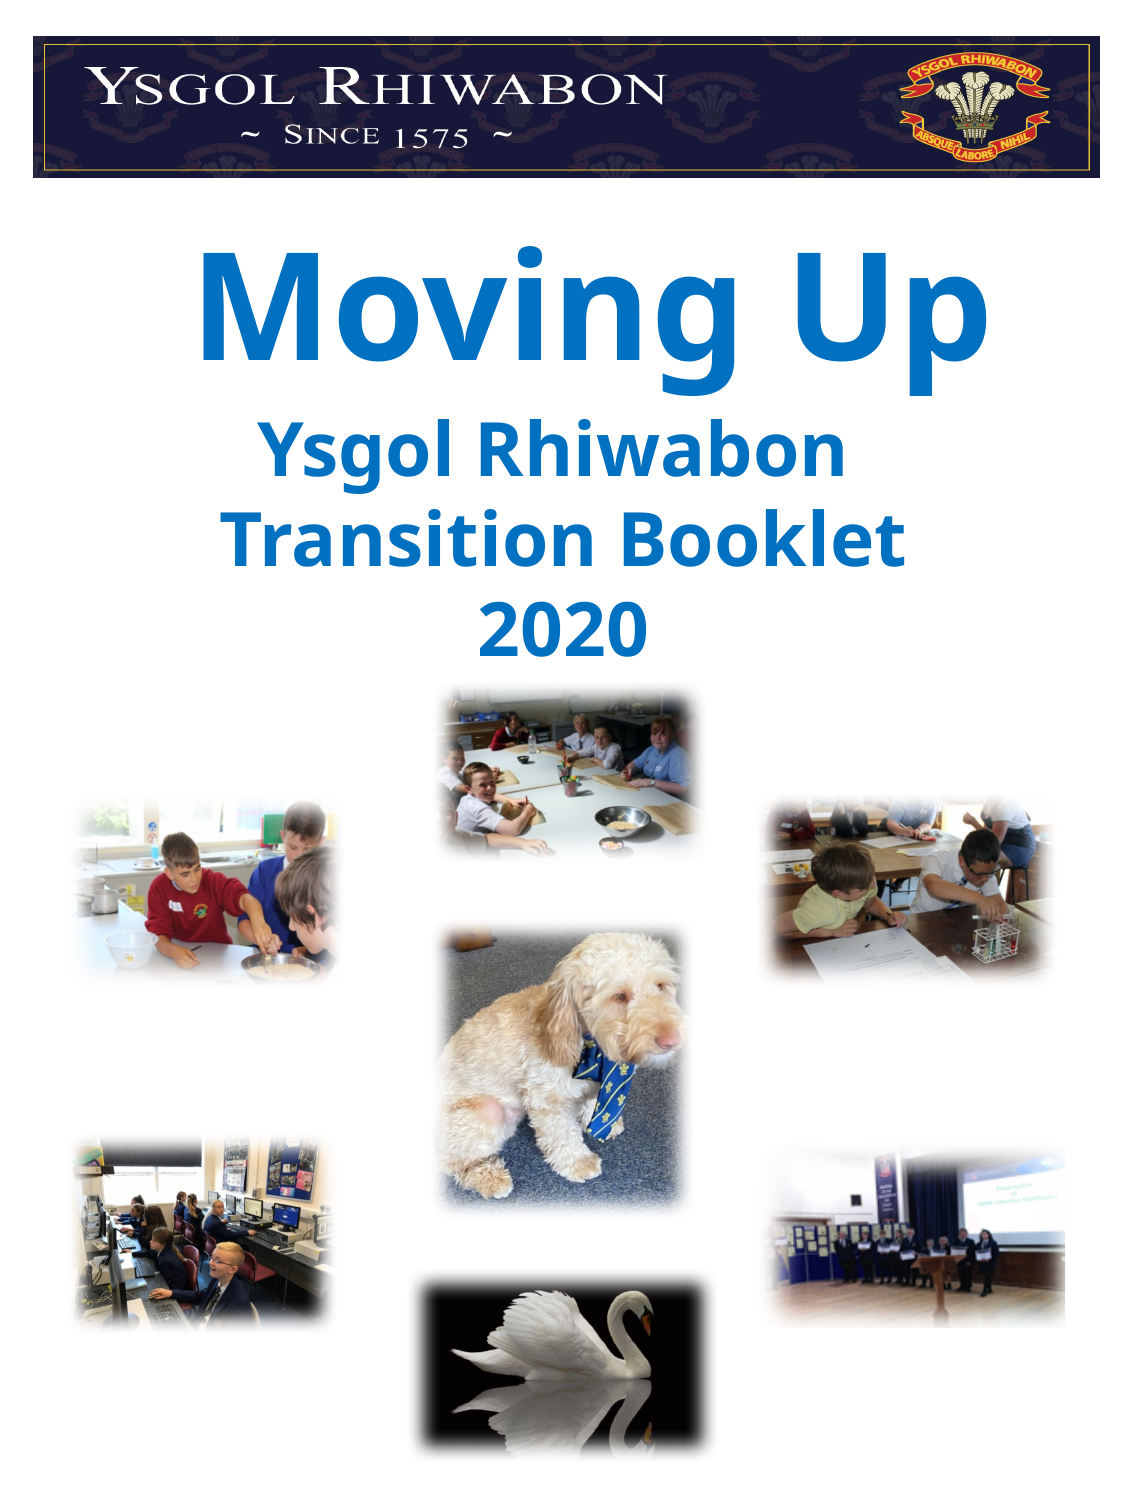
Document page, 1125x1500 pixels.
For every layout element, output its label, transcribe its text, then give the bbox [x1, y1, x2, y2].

picture [65, 1131, 339, 1336]
picture [405, 1266, 720, 1464]
text_box Moving Up [176, 202, 1009, 398]
picture [754, 791, 1059, 989]
text_box Ysgol Rhiwabon Transition Booklet 2020 [132, 394, 995, 679]
picture [430, 679, 709, 866]
picture [33, 36, 1100, 178]
picture [66, 791, 346, 990]
picture [739, 1130, 1066, 1328]
picture [429, 917, 696, 1221]
